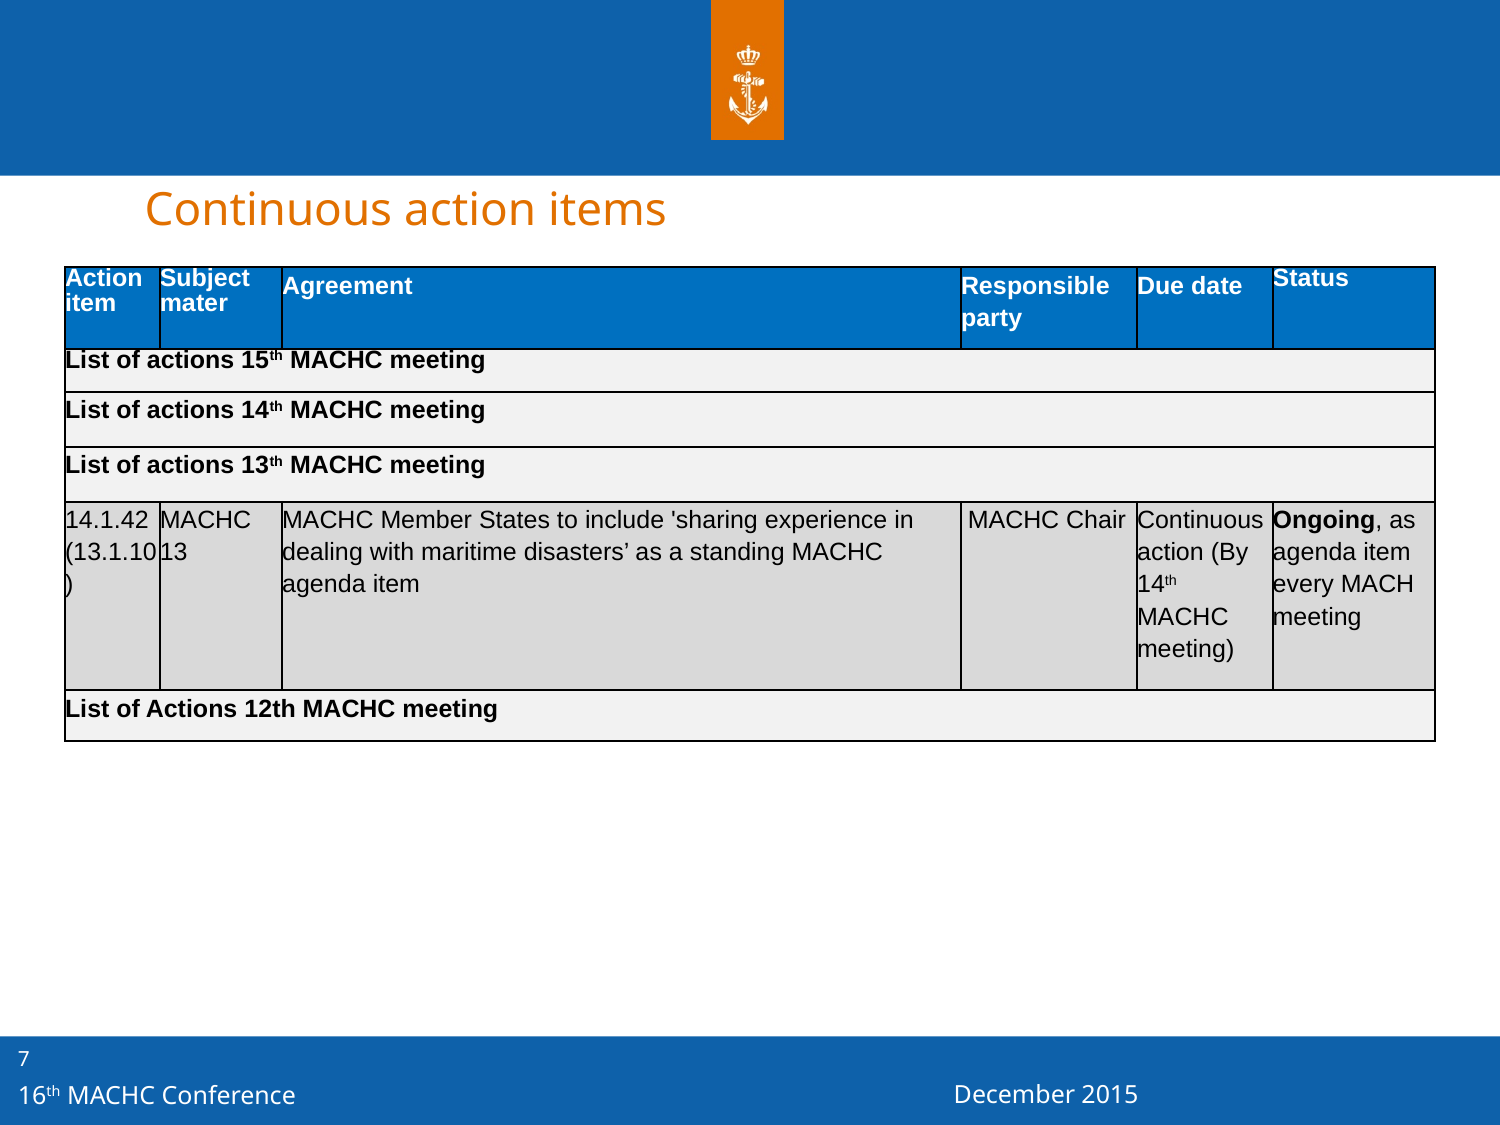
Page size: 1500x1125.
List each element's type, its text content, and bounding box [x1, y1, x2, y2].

table_header Status [1274, 268, 1434, 348]
table_cell MACHC 13 [161, 503, 281, 689]
table_header Responsible party [962, 268, 1136, 348]
table_cell List of actions 13th MACHC meeting [66, 448, 1434, 501]
picture [711, 0, 784, 140]
table_cell List of actions 15th MACHC meeting [66, 350, 1434, 391]
table_header Agreement [283, 268, 960, 348]
table_cell MACHC Member States to include 'sharing experience in dealing with maritime disasters’ as a standing MACHC agenda item [283, 503, 960, 689]
table_header Due date [1138, 268, 1272, 348]
table_header Subject mater [161, 268, 281, 348]
table_header Action item [66, 268, 159, 348]
table_cell Continuous action (By 14th MACHC meeting) [1138, 503, 1272, 689]
table_cell Ongoing, as agenda item every MACH meeting [1274, 503, 1434, 689]
table_cell List of actions 14th MACHC meeting [66, 393, 1434, 446]
table_cell List of Actions 12th MACHC meeting [66, 691, 1434, 740]
table_cell MACHC Chair [962, 503, 1136, 689]
text_box Continuous action items [129, 172, 683, 243]
table_cell 14.1.42 (13.1.10) [66, 503, 159, 689]
